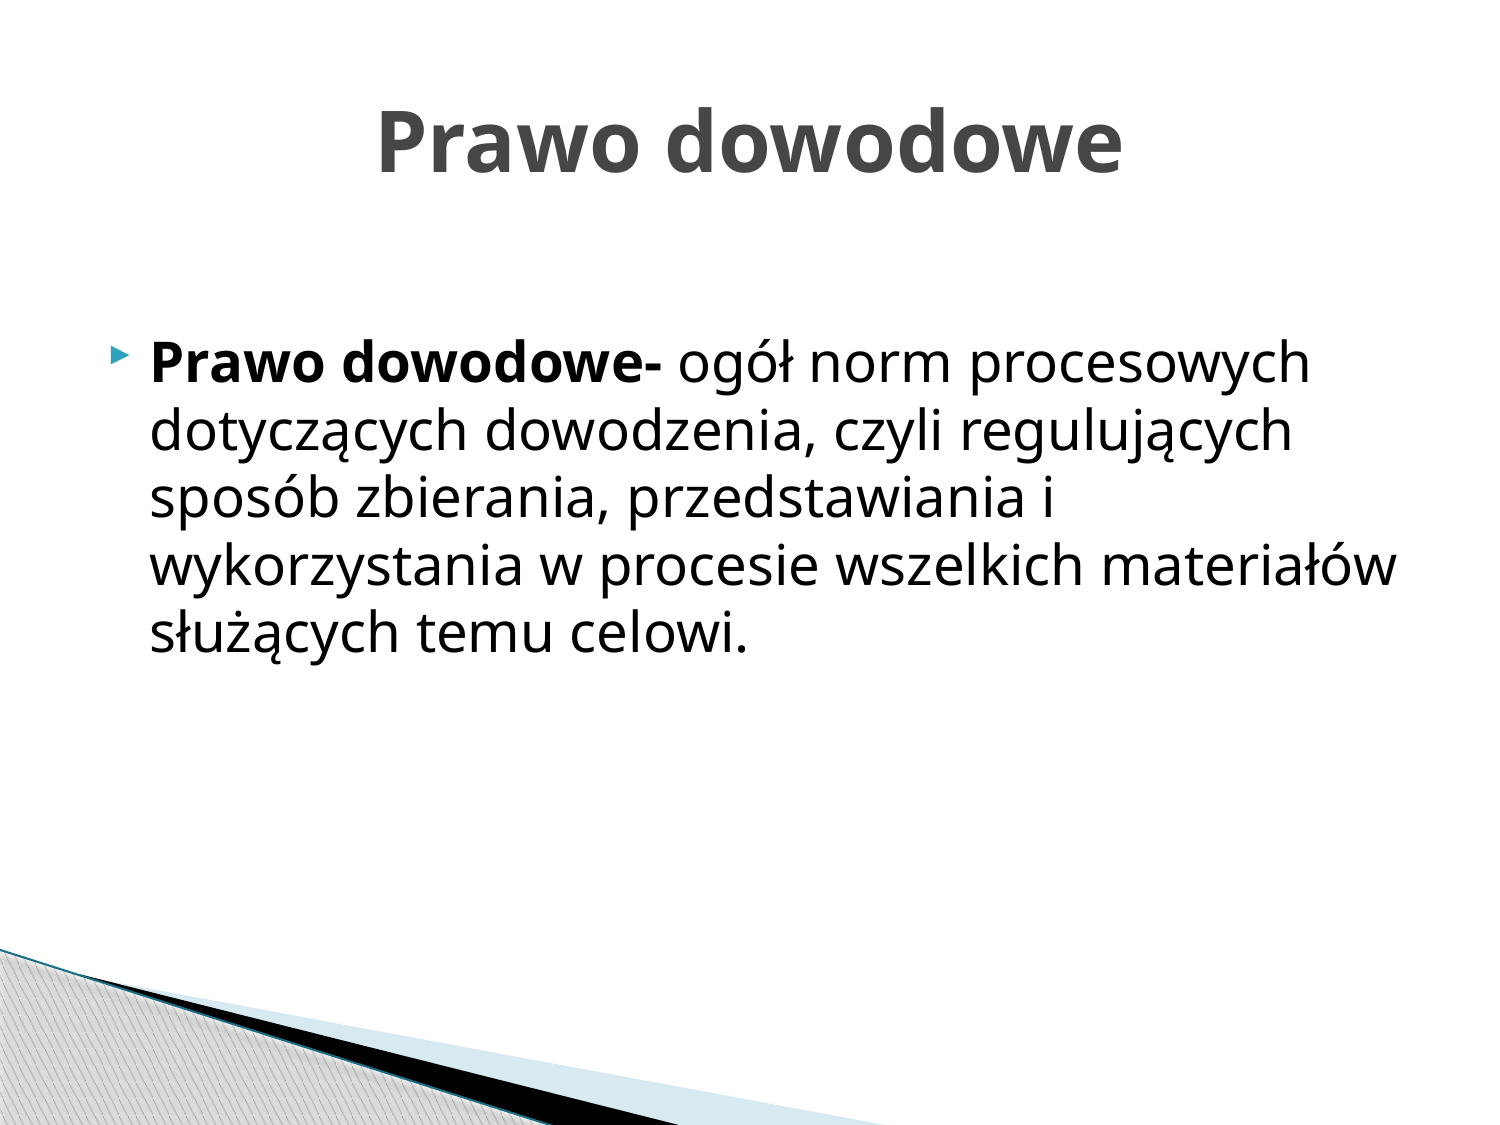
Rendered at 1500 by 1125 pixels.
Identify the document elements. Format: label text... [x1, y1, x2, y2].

list Prawo dowodowe- ogół norm procesowych dotyczących dowodzenia, czyli regulujących sposób zbierania, przedstawiania i wykorzystania w procesie wszelkich materiałów służących temu celowi. [75, 243, 1425, 986]
title Prawo dowodowe [75, 45, 1425, 233]
